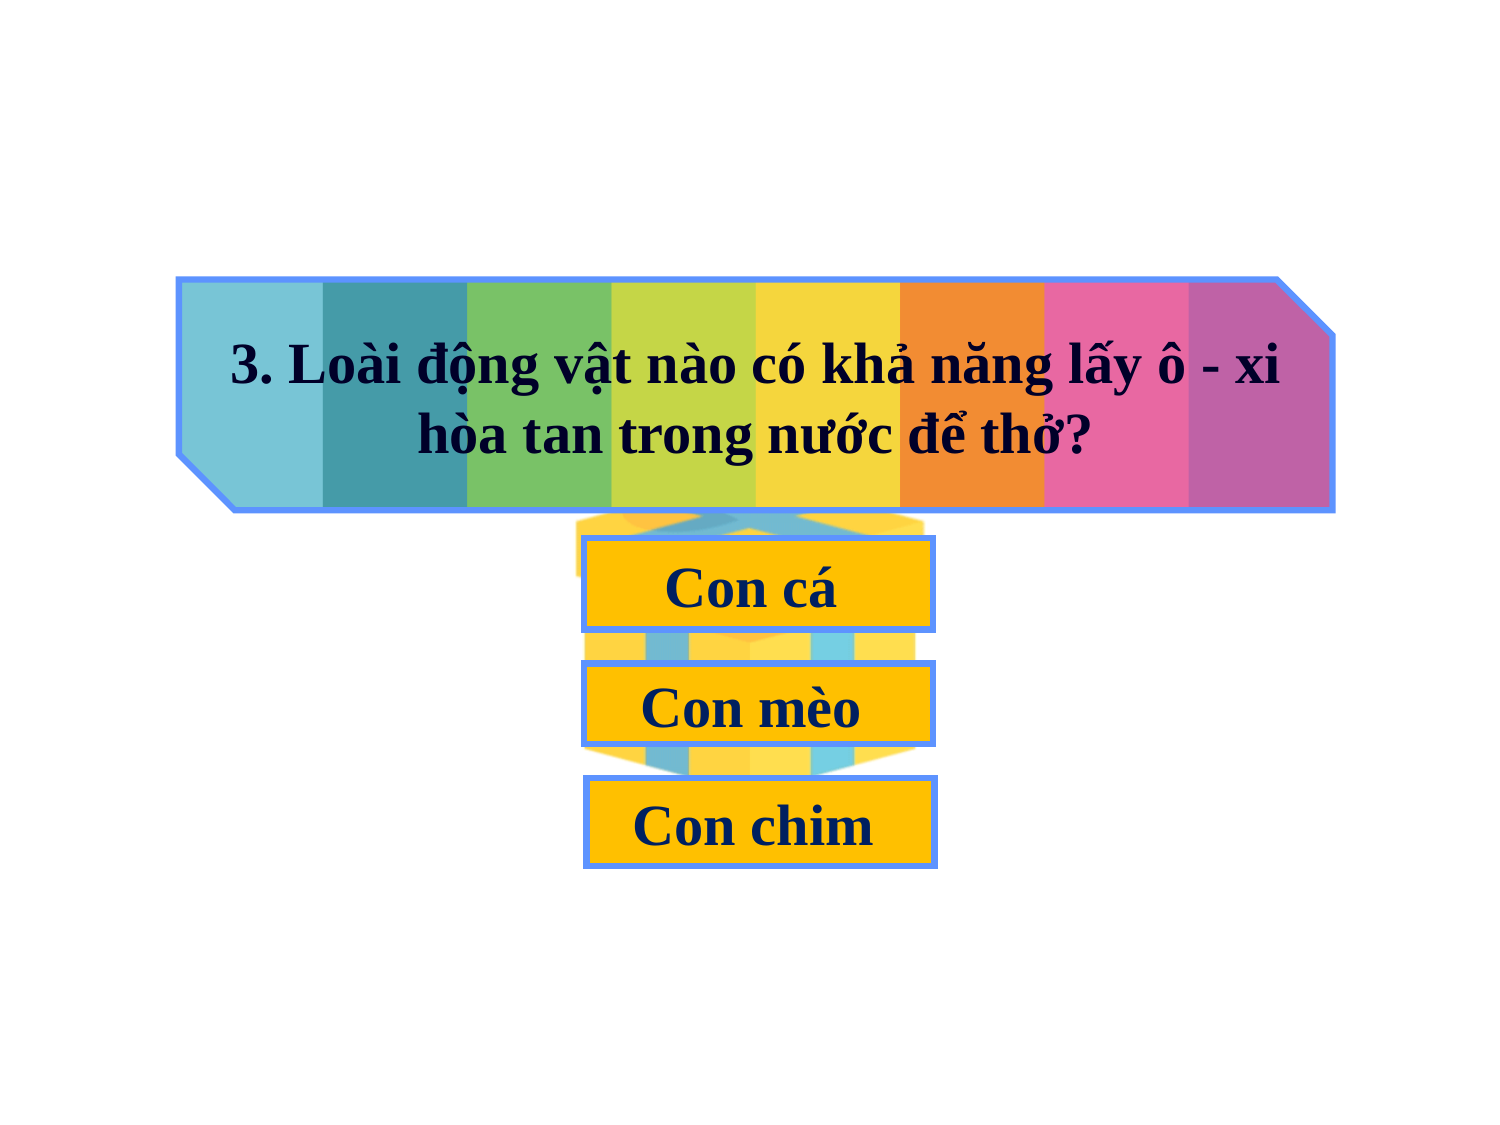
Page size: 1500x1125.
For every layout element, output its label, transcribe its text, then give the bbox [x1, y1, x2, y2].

text_box 3. Loài động vật nào có khả năng lấy ô - xi hòa tan trong nước để thở? [1219, 278, 1334, 512]
picture [281, 210, 1219, 914]
text_box 3. Loài động vật nào có khả năng lấy ô - xi hòa tan trong nước để thở? [177, 278, 281, 512]
